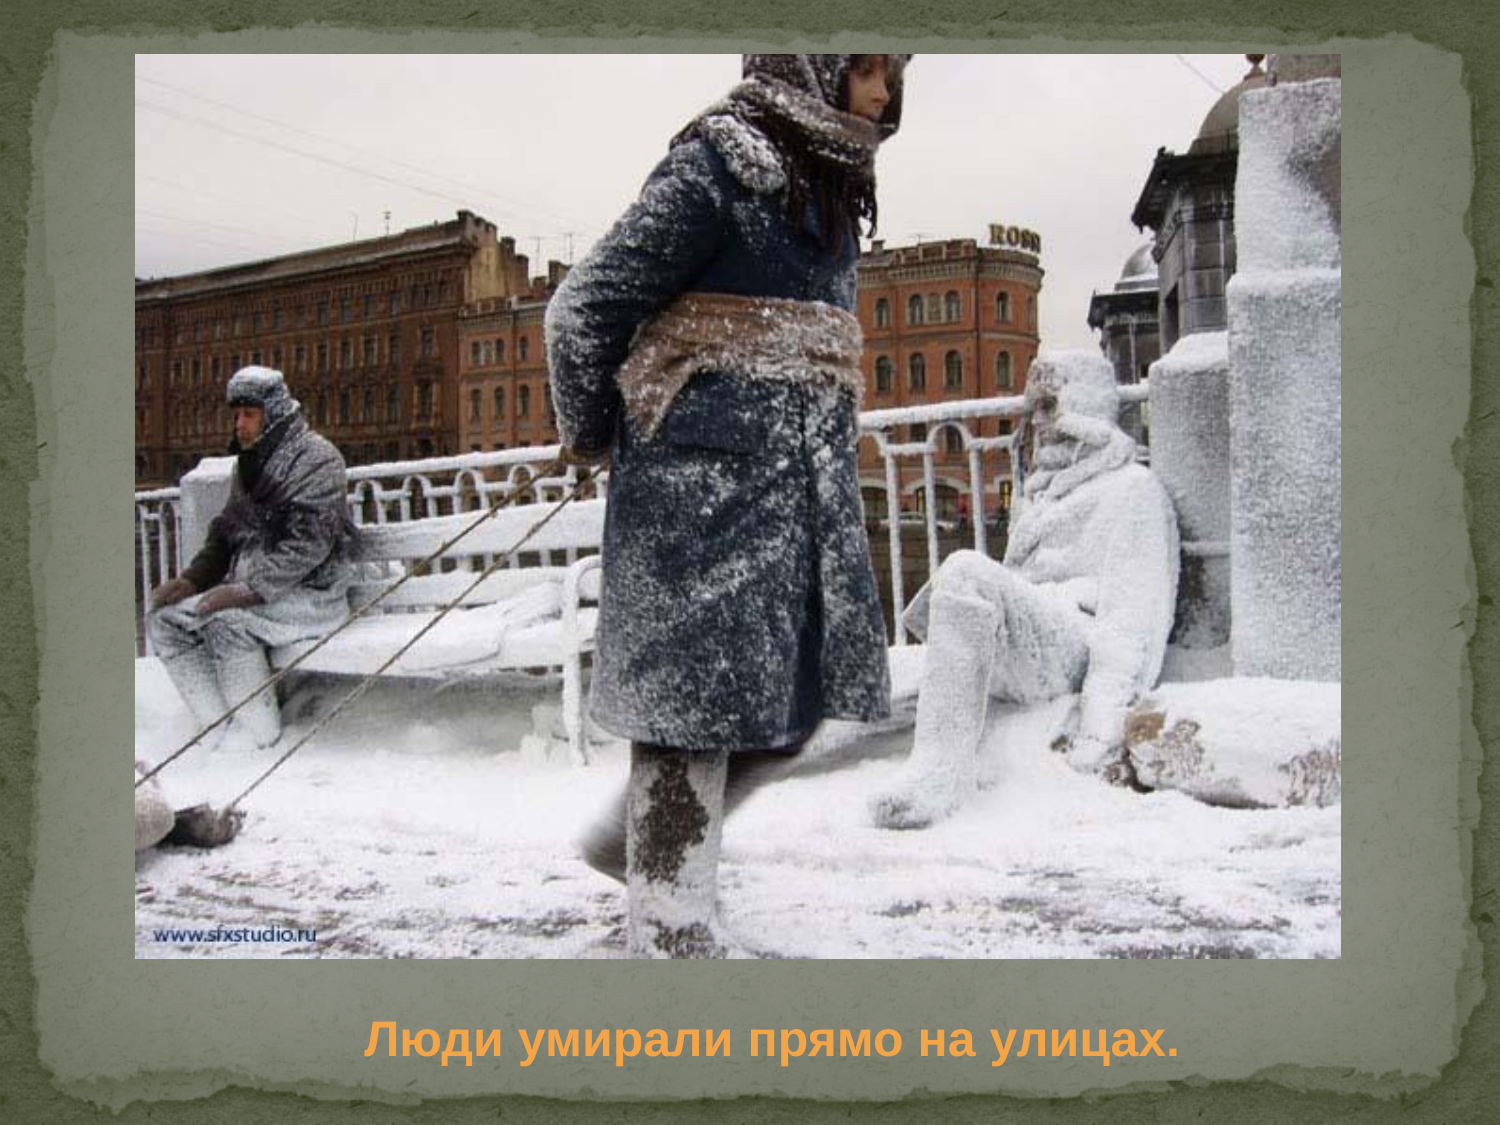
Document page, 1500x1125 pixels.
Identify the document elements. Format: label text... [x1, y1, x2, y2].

picture [135, 54, 1342, 959]
text_box Люди умирали прямо на улицах. [349, 999, 1196, 1075]
